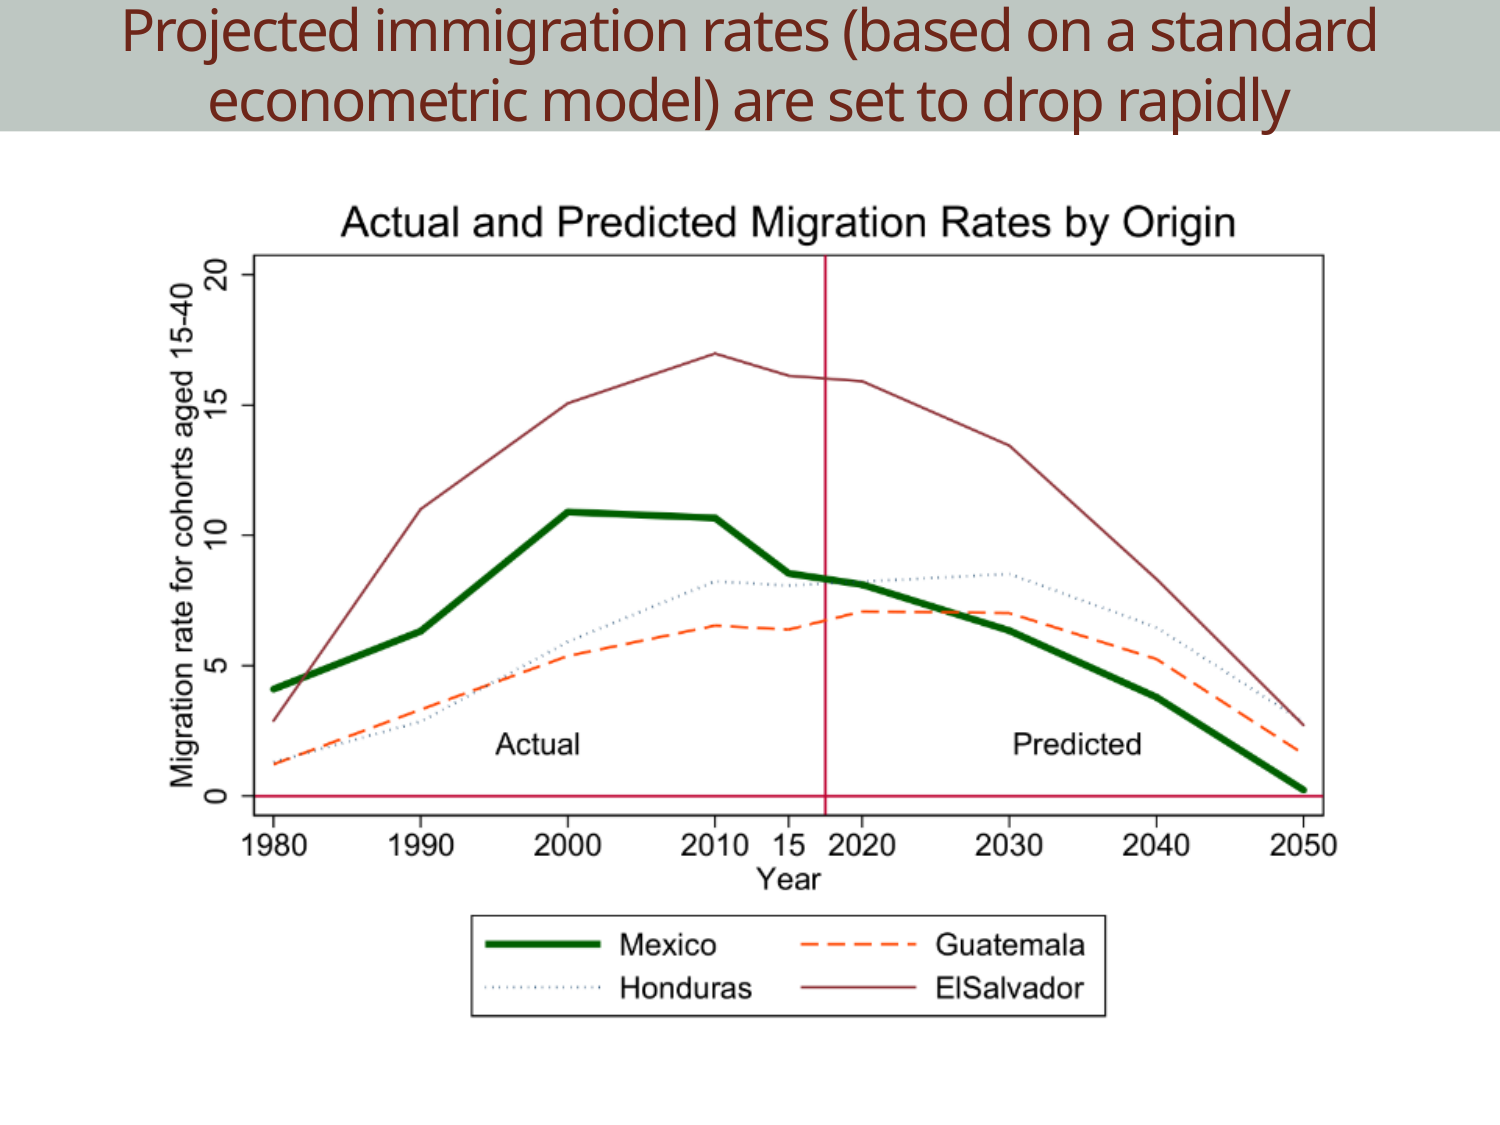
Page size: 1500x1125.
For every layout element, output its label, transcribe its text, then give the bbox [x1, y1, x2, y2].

title Projected immigration rates (based on a standard econometric model) are set to drop rapidly [40, 0, 1459, 132]
picture [157, 196, 1342, 1032]
